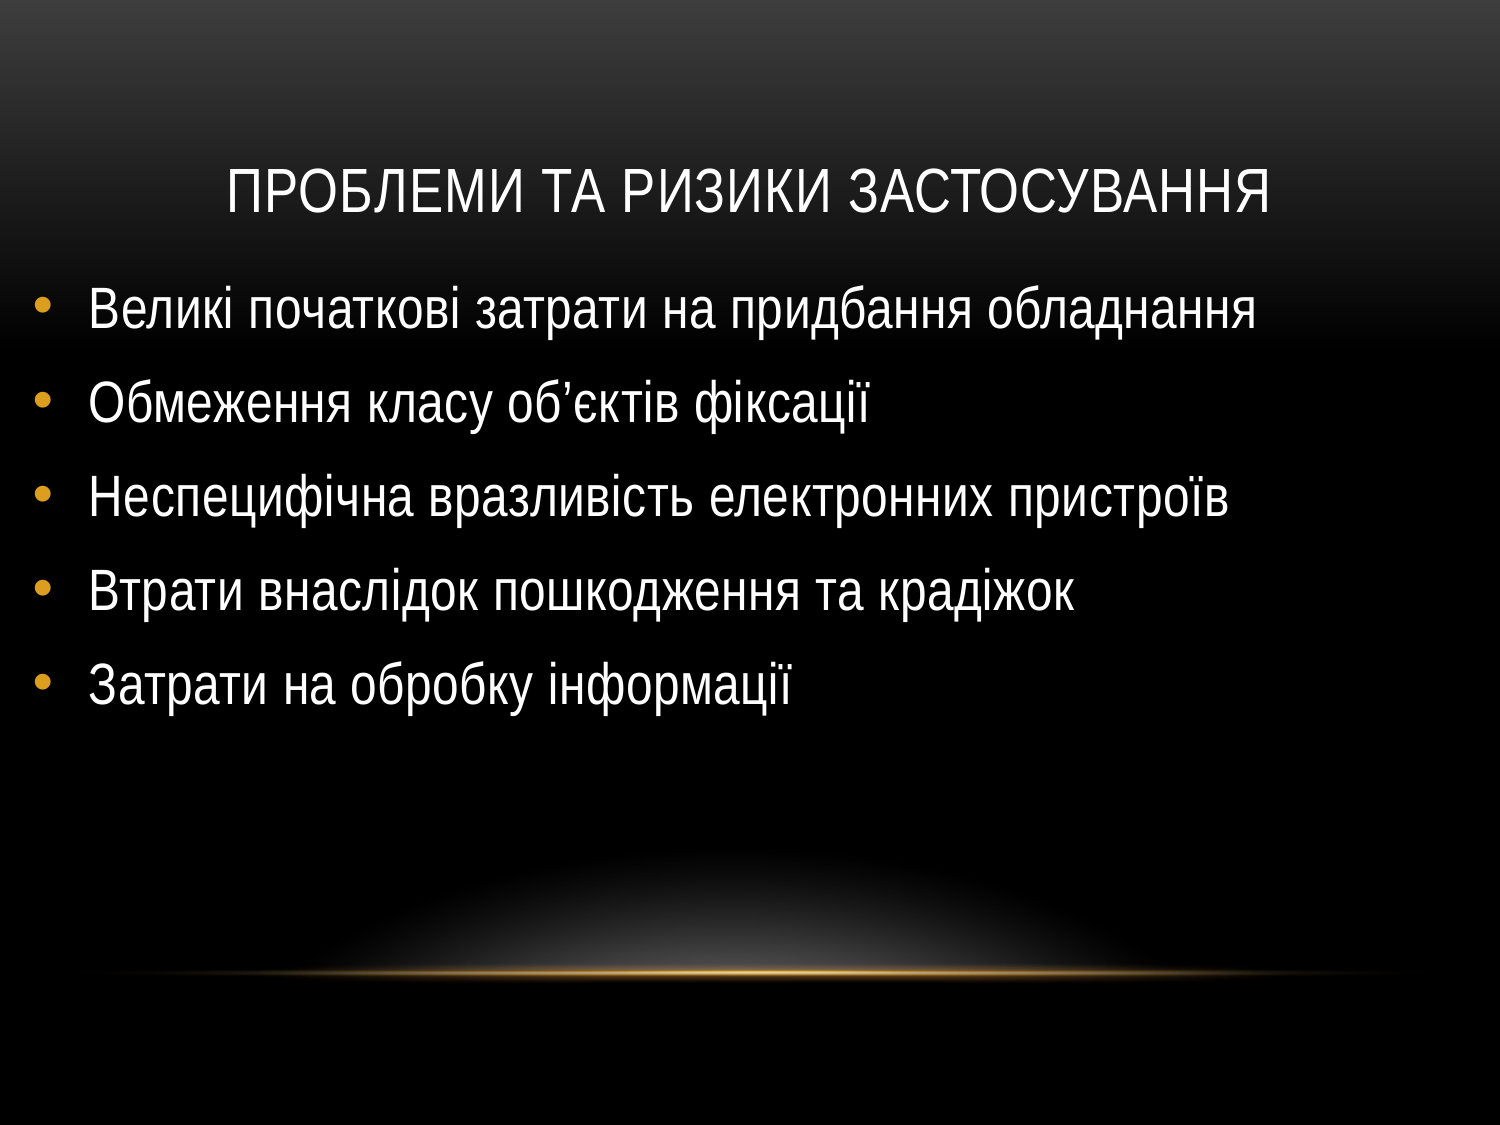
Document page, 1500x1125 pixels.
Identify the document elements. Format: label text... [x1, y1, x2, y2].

title Проблеми та ризики застосування [99, 45, 1400, 233]
list Великі початкові затрати на придбання обладнання Обмеження класу об’єктів фіксації Неспецифічна вразливість електронних пристроїв Втрати внаслідок пошкодження та крадіжок Затрати на обробку інформації [17, 262, 1400, 938]
picture [0, 0, 1500, 1125]
